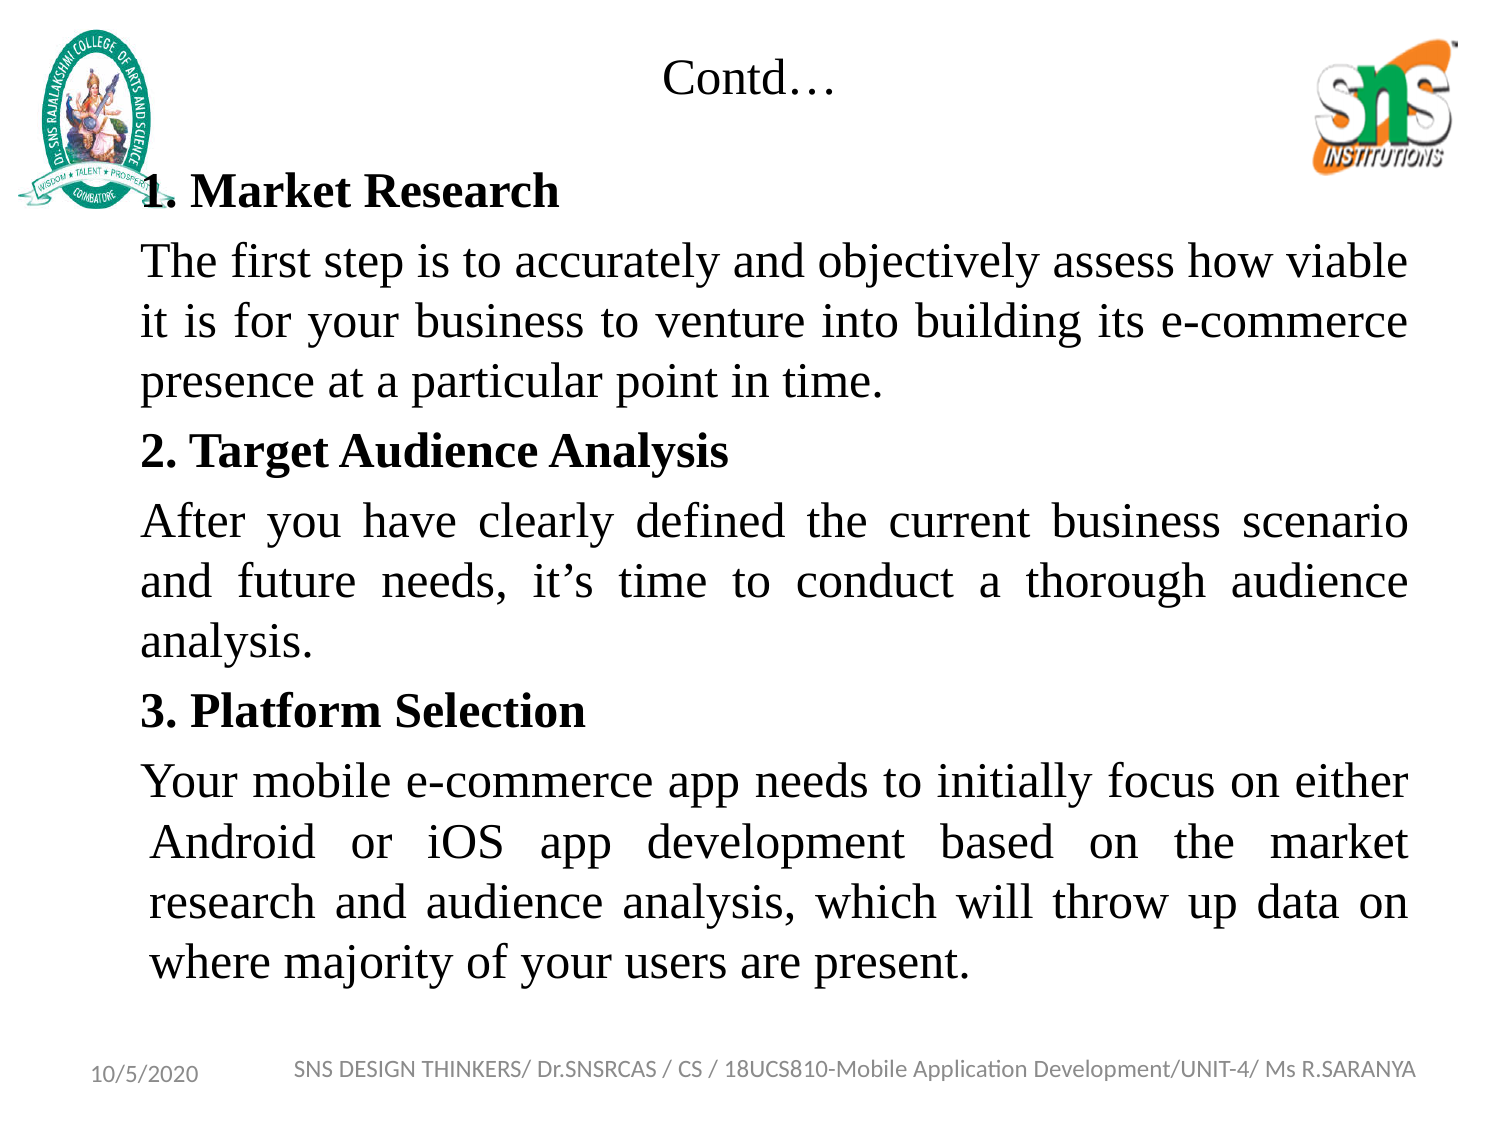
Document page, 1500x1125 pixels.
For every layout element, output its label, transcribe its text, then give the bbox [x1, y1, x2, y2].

picture [1312, 37, 1459, 176]
list 1. Market Research The first step is to accurately and objectively assess how viable it is for your business to venture into building its e-commerce presence at a particular point in time. 2. Target Audience Analysis After you have clearly defined the current business scenario and future needs, it’s time to conduct a thorough audience analysis. 3. Platform Selection Your mobile e-commerce app needs to initially focus on either Android or iOS app development based on the market research and audience analysis, which will throw up data on where majority of your users are present. [125, 149, 1425, 1005]
title Contd… [75, 0, 1425, 113]
picture [18, 29, 176, 209]
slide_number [75, 1042, 425, 1103]
footer SNS DESIGN THINKERS/ Dr.SNSRCAS / CS / 18UCS810-Mobile Application Development/UNIT-4/ Ms R.SARANYA [249, 1037, 1463, 1098]
